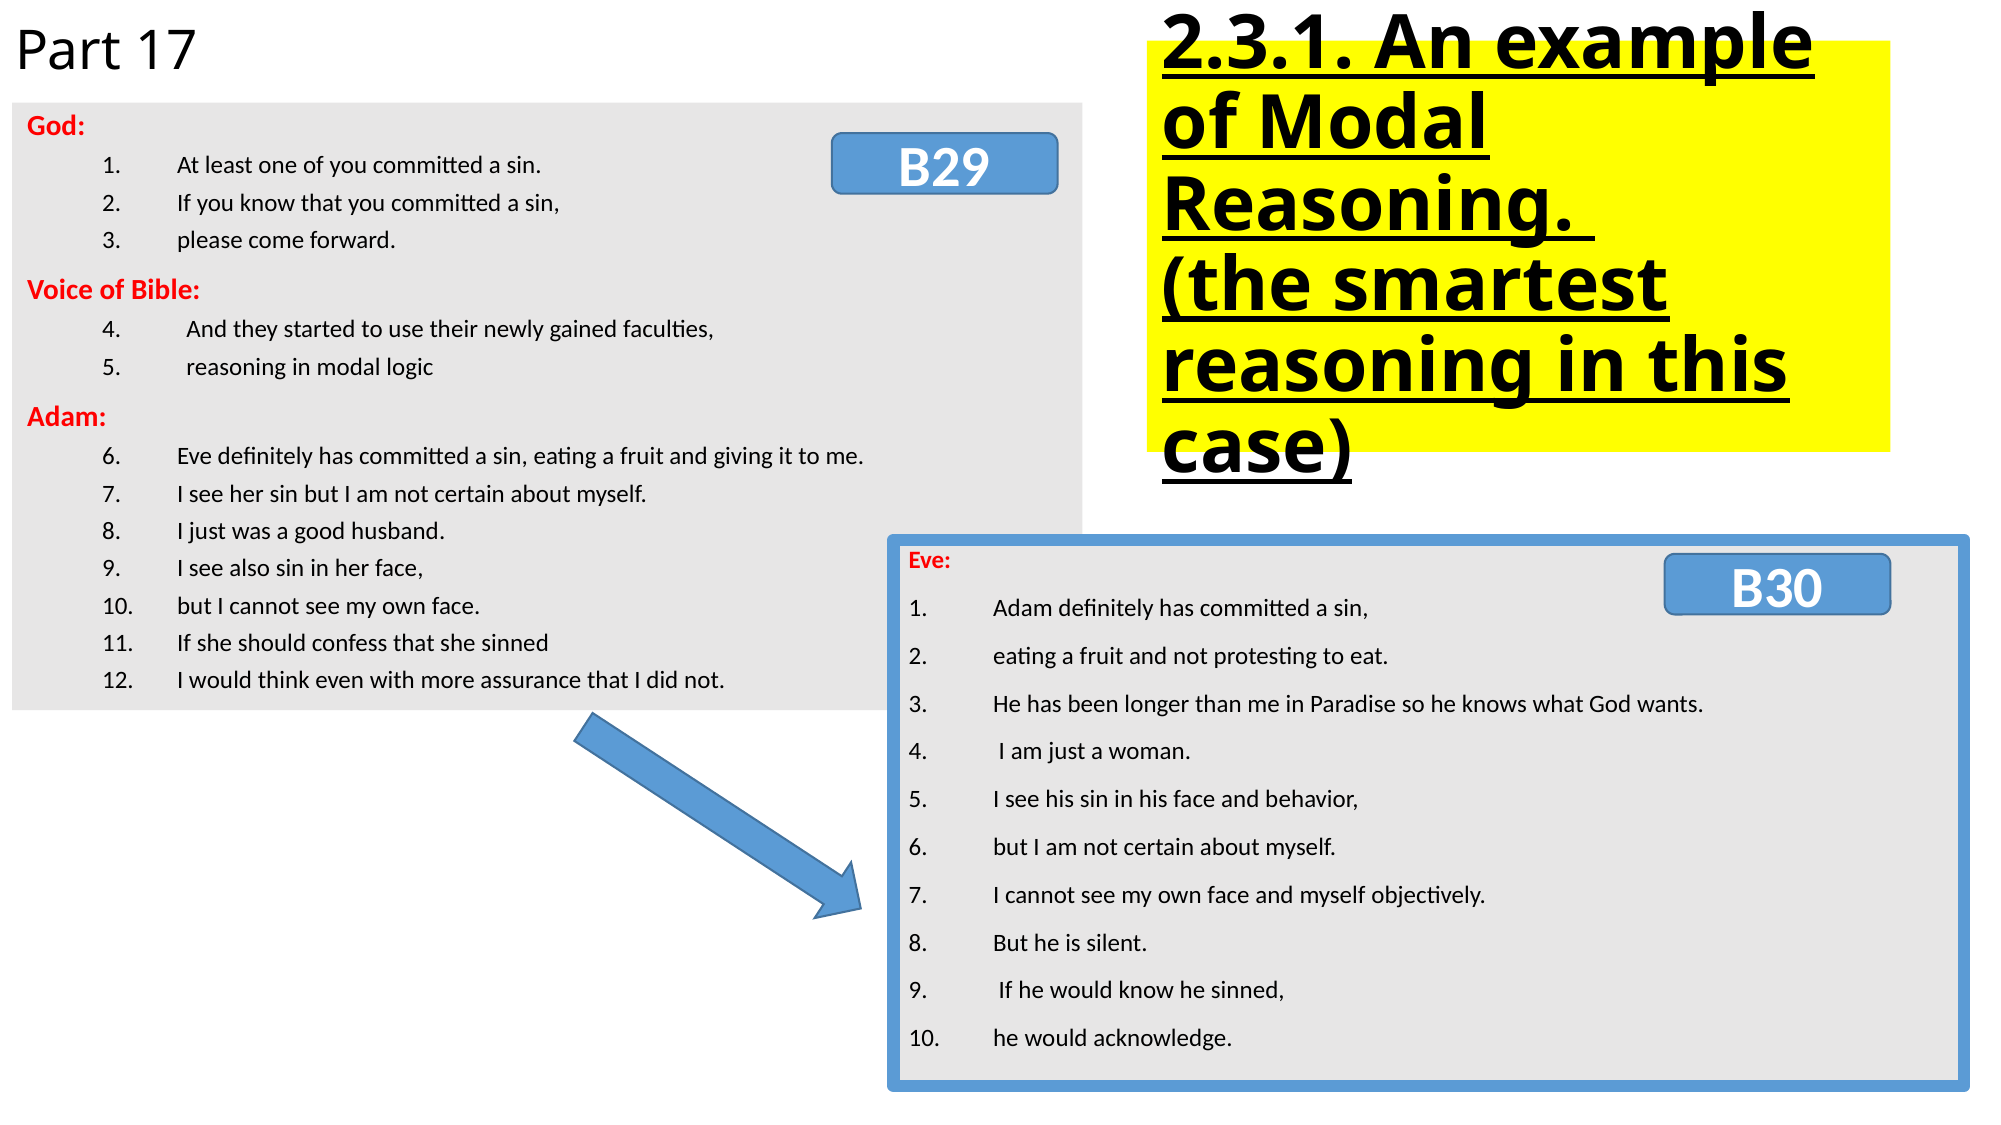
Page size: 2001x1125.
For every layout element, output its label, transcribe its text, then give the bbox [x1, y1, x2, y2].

title 2.3.1. An example of Modal Reasoning. (the smartest reasoning in this case) [1146, 40, 1891, 452]
text_box Eve: Adam definitely has committed a sin, eating a fruit and not protesting to eat. He has been longer than me in Paradise so he knows what God wants. I am just a woman. I see his sin in his face and behavior, but I am not certain about myself. I cannot see my own face and myself objectively. But he is silent. If he would know he sinned, he would acknowledge. [893, 539, 1965, 1086]
text_box B30 [1663, 552, 1892, 616]
text_box [572, 711, 862, 920]
text_box B29 [830, 132, 1059, 195]
list God: At least one of you committed a sin. If you know that you committed a sin, please come forward. Voice of Bible: And they started to use their newly gained faculties, reasoning in modal logic Adam: Eve definitely has committed a sin, eating a fruit and giving it to me. I see her sin but I am not certain about myself. I just was a good husband. I see also sin in her face, but I cannot see my own face. If she should confess that she sinned I would think even with more assurance that I did not. [12, 102, 1083, 711]
text_box Part 17 [0, 0, 224, 103]
